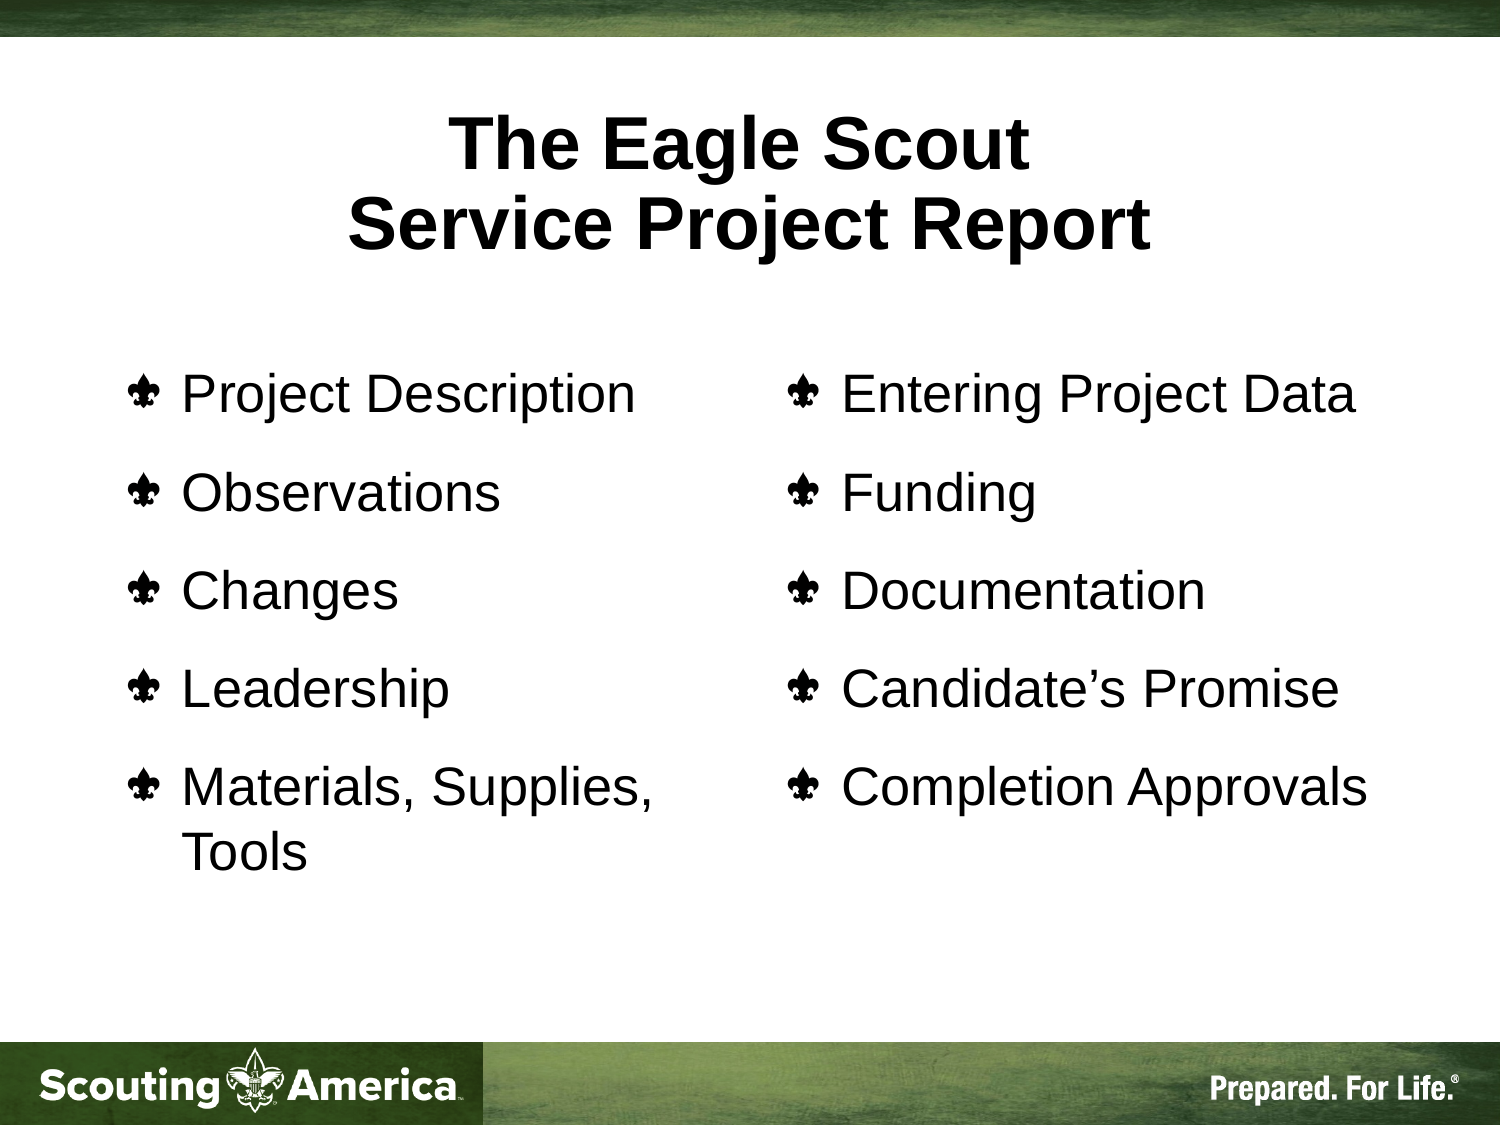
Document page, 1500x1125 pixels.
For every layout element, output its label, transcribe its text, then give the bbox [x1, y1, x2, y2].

list Entering Project Data Funding Documentation Candidate’s Promise Completion Approvals [770, 351, 1409, 881]
picture [785, 666, 822, 705]
picture [0, 1042, 1500, 1125]
picture [785, 765, 822, 803]
picture [125, 568, 163, 607]
picture [785, 371, 822, 410]
picture [125, 470, 163, 509]
picture [785, 568, 822, 607]
list Project Description Observations Changes Leadership Materials, Supplies, Tools [110, 351, 777, 914]
picture [0, 0, 1500, 37]
picture [125, 371, 163, 410]
picture [785, 470, 822, 509]
picture [125, 666, 163, 705]
picture [125, 765, 163, 803]
title The Eagle Scout Service Project Report [75, 91, 1425, 280]
